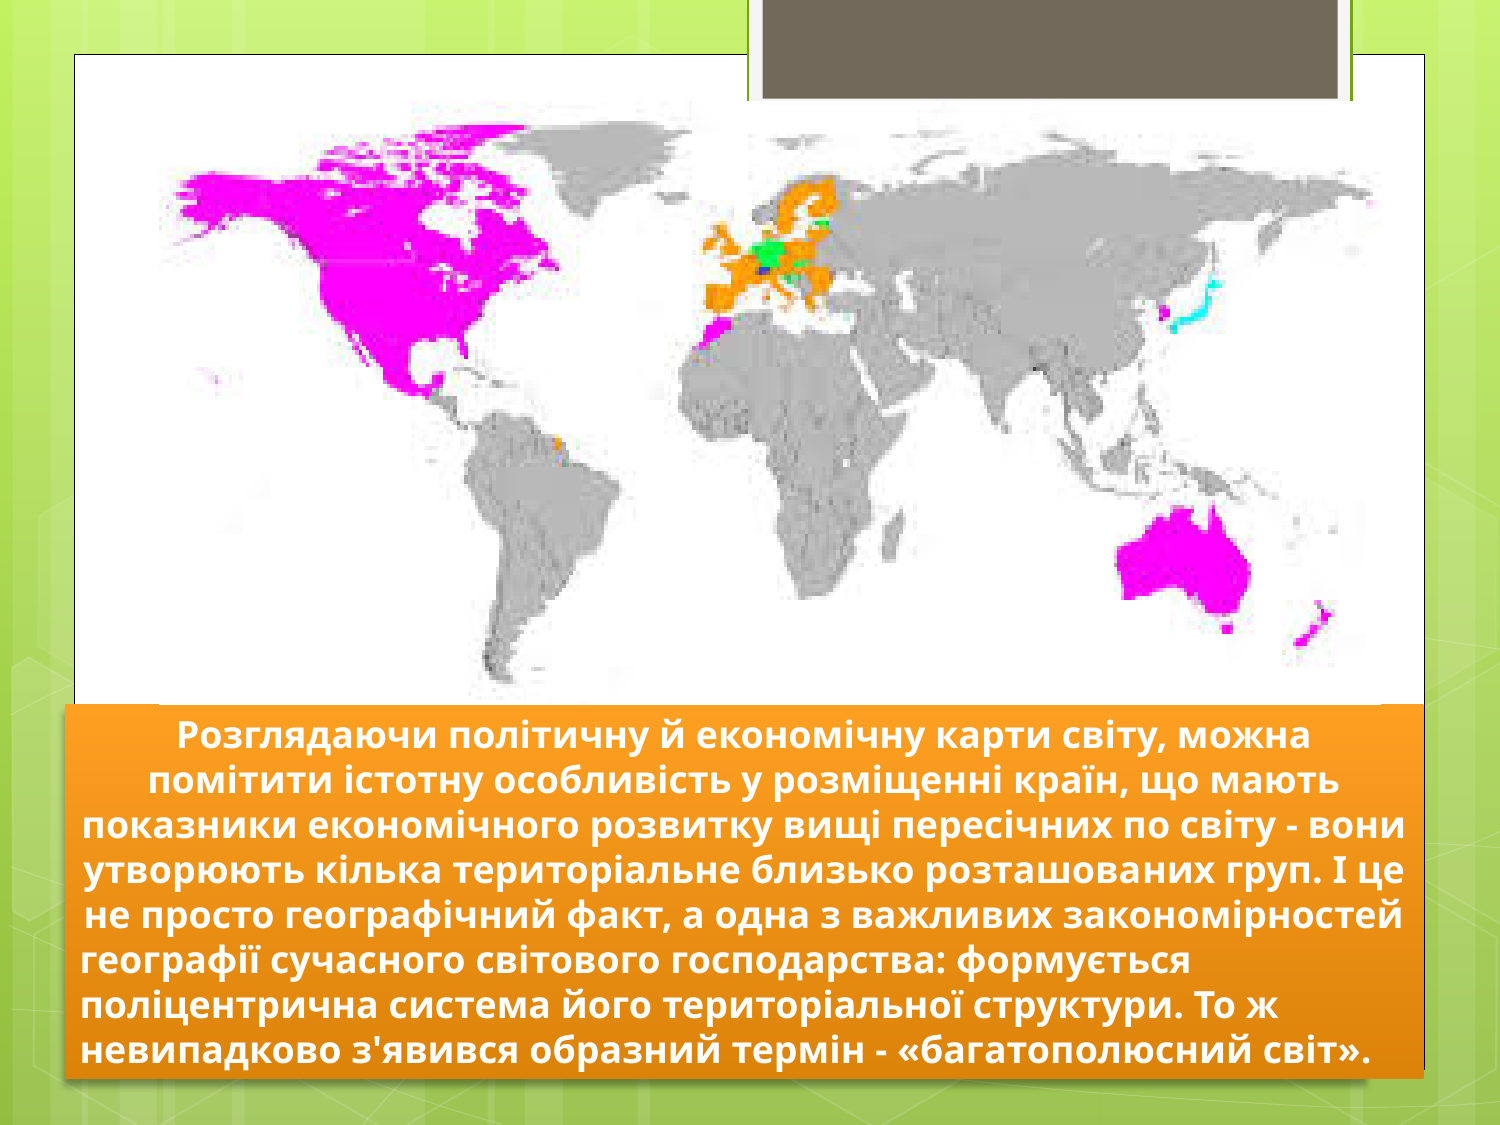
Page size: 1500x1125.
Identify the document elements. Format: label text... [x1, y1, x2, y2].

picture [159, 101, 1381, 705]
text_box Розглядаючи політичну й економічну карти світу, можна помітити істотну особливість у розміщенні країн, що мають показники економічного розвитку вищі пересічних по світу - вони утворюють кілька територіальне близько розташова­них груп. І це не просто географічний факт, а одна з важливих закономірностей географії сучасного світового господарства: формується поліцентрична система йо­го територіальної структури. То ж невипадково з'явився образний термін - «багатополюсний світ». [64, 704, 1424, 1079]
